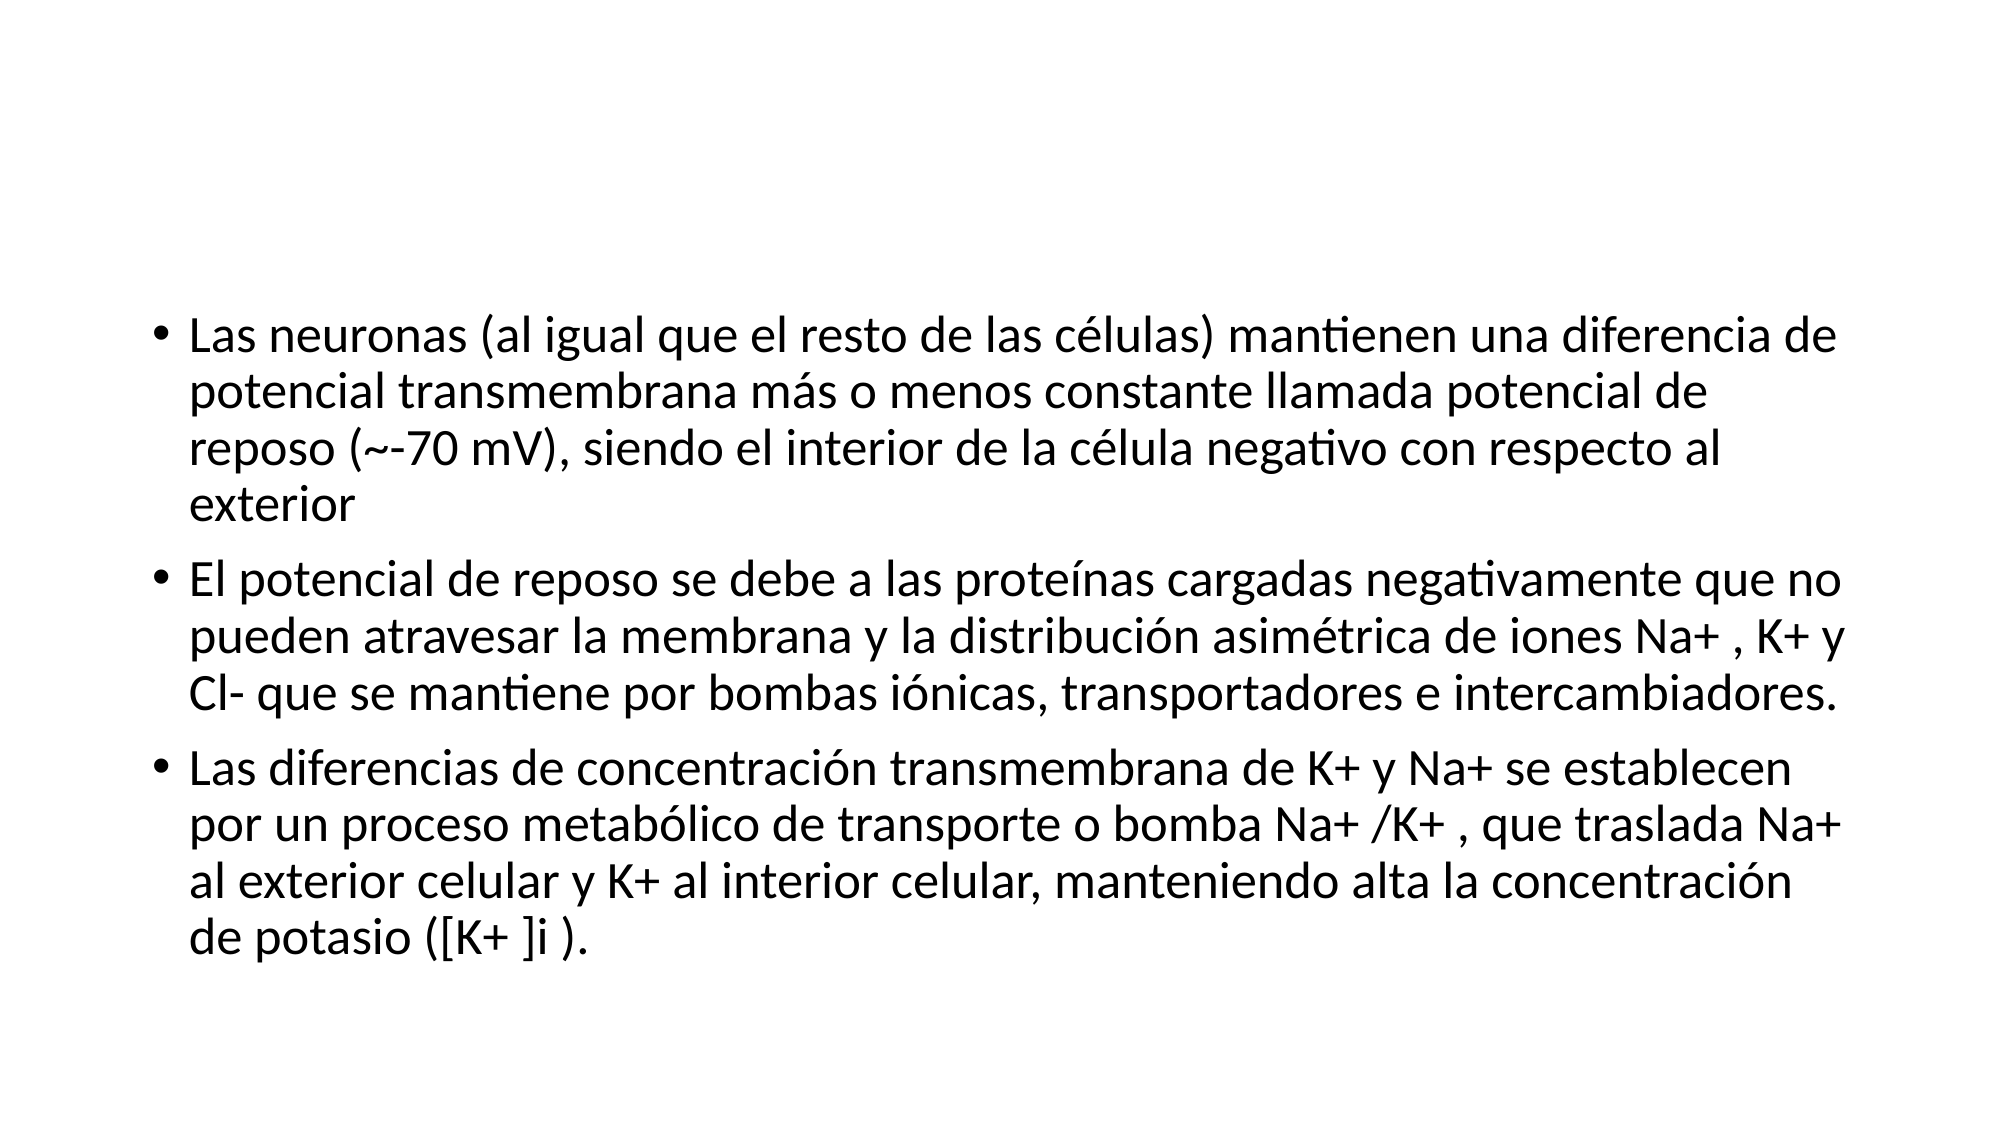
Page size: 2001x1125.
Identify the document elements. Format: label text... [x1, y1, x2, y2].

list Las neuronas (al igual que el resto de las células) mantienen una diferencia de potencial transmembrana más o menos constante llamada potencial de reposo (~-70 mV), siendo el interior de la célula negativo con respecto al exterior El potencial de reposo se debe a las proteínas cargadas negativamente que no pueden atravesar la membrana y la distribución asimétrica de iones Na+ , K+ y Cl- que se mantiene por bombas iónicas, transportadores e intercambiadores. Las diferencias de concentración transmembrana de K+ y Na+ se establecen por un proceso metabólico de transporte o bomba Na+ /K+ , que traslada Na+ al exterior celular y K+ al interior celular, manteniendo alta la concentración de potasio ([K+ ]i ). [137, 299, 1863, 1014]
